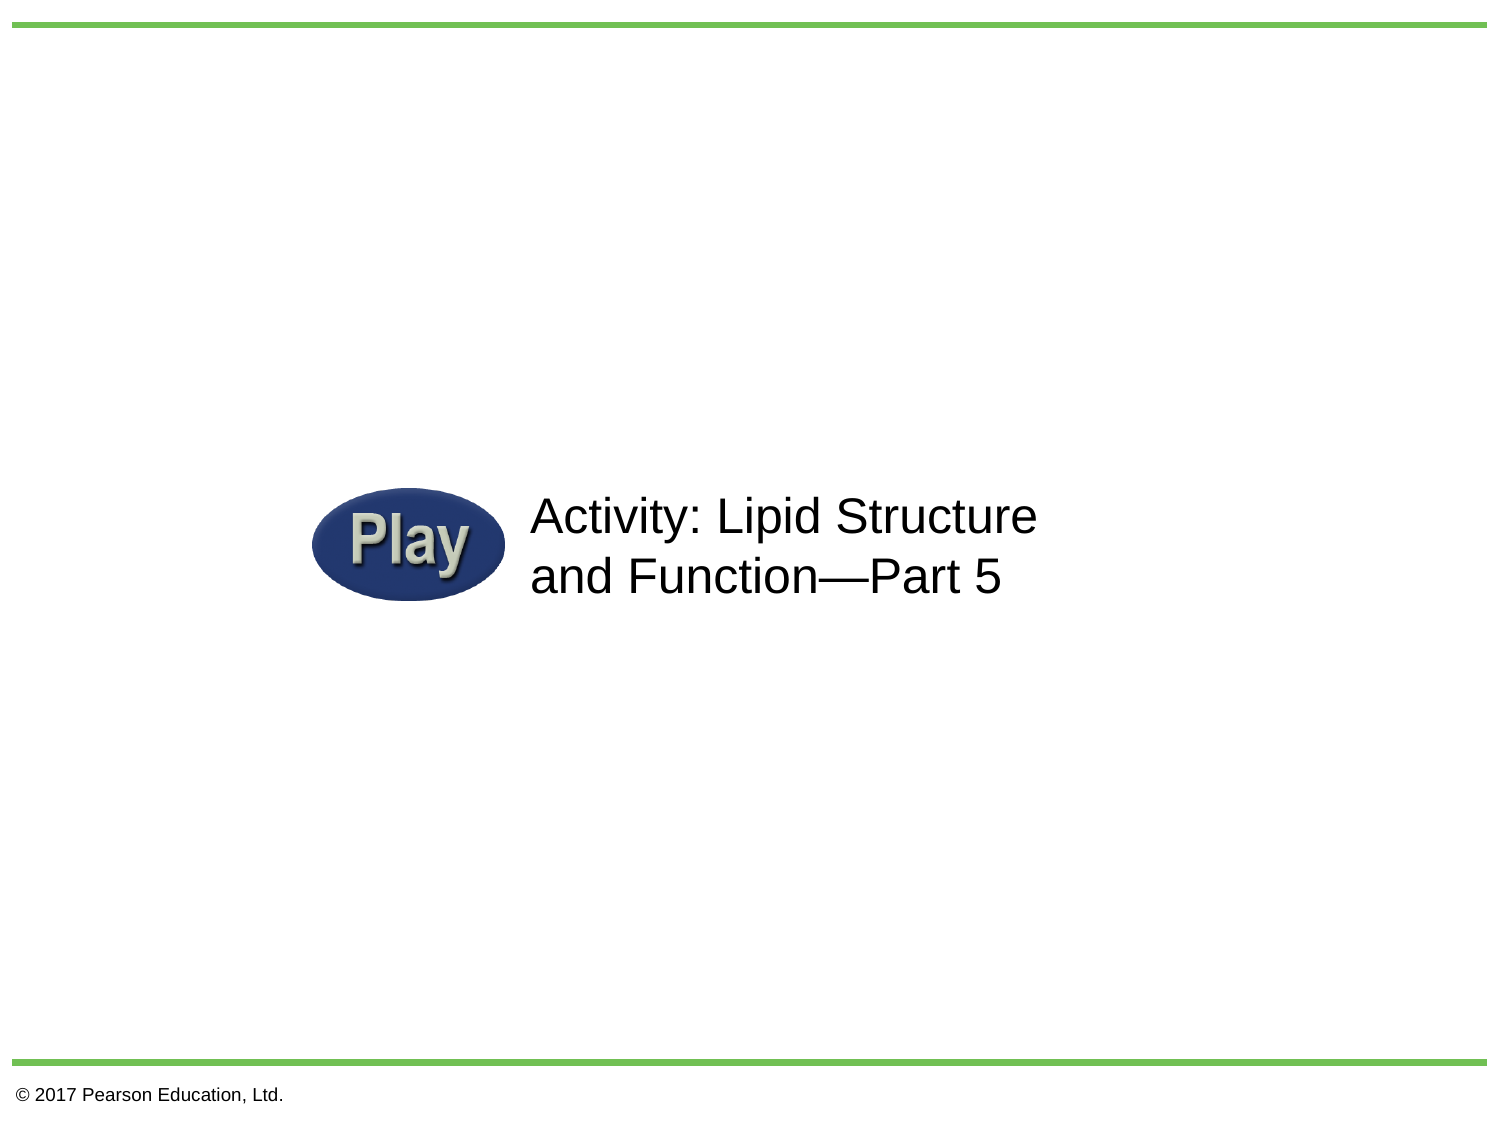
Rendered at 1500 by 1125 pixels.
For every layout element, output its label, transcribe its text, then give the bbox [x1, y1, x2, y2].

picture [312, 488, 505, 601]
footer © 2017 Pearson Education, Ltd. [0, 1062, 476, 1125]
text_box Activity: Lipid Structure and Function—Part 5 [515, 476, 1068, 612]
